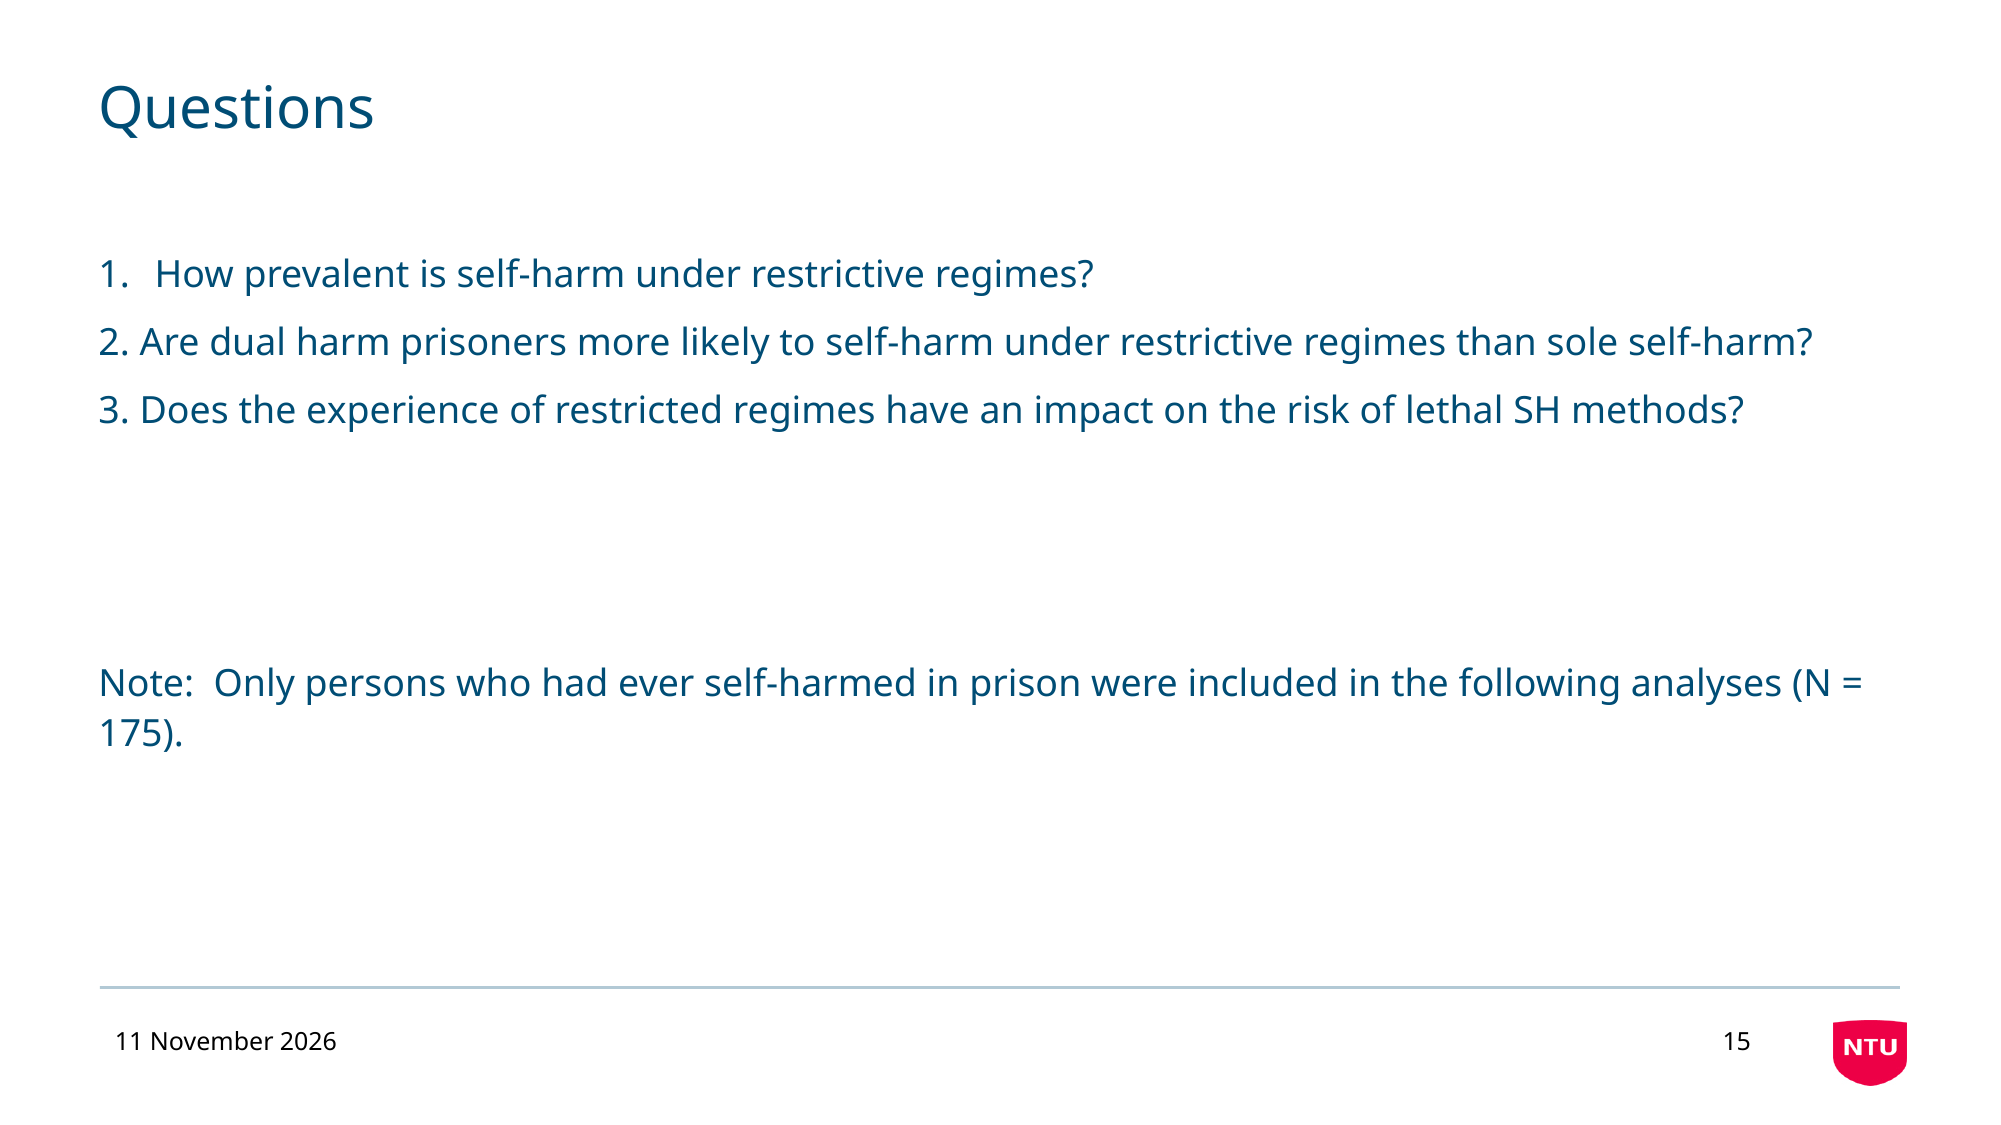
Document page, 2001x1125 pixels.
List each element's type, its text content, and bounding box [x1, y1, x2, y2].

list How prevalent is self-harm under restrictive regimes? 2. Are dual harm prisoners more likely to self-harm under restrictive regimes than sole self-harm? 3. Does the experience of restricted regimes have an impact on the risk of lethal SH methods? Note: Only persons who had ever self-harmed in prison were included in the following analyses (N = 175). [83, 237, 1900, 1125]
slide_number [99, 1017, 567, 1097]
slide_number 15 [1299, 1017, 1766, 1097]
title Questions [83, 62, 1900, 237]
picture [1900, 1020, 1907, 1086]
